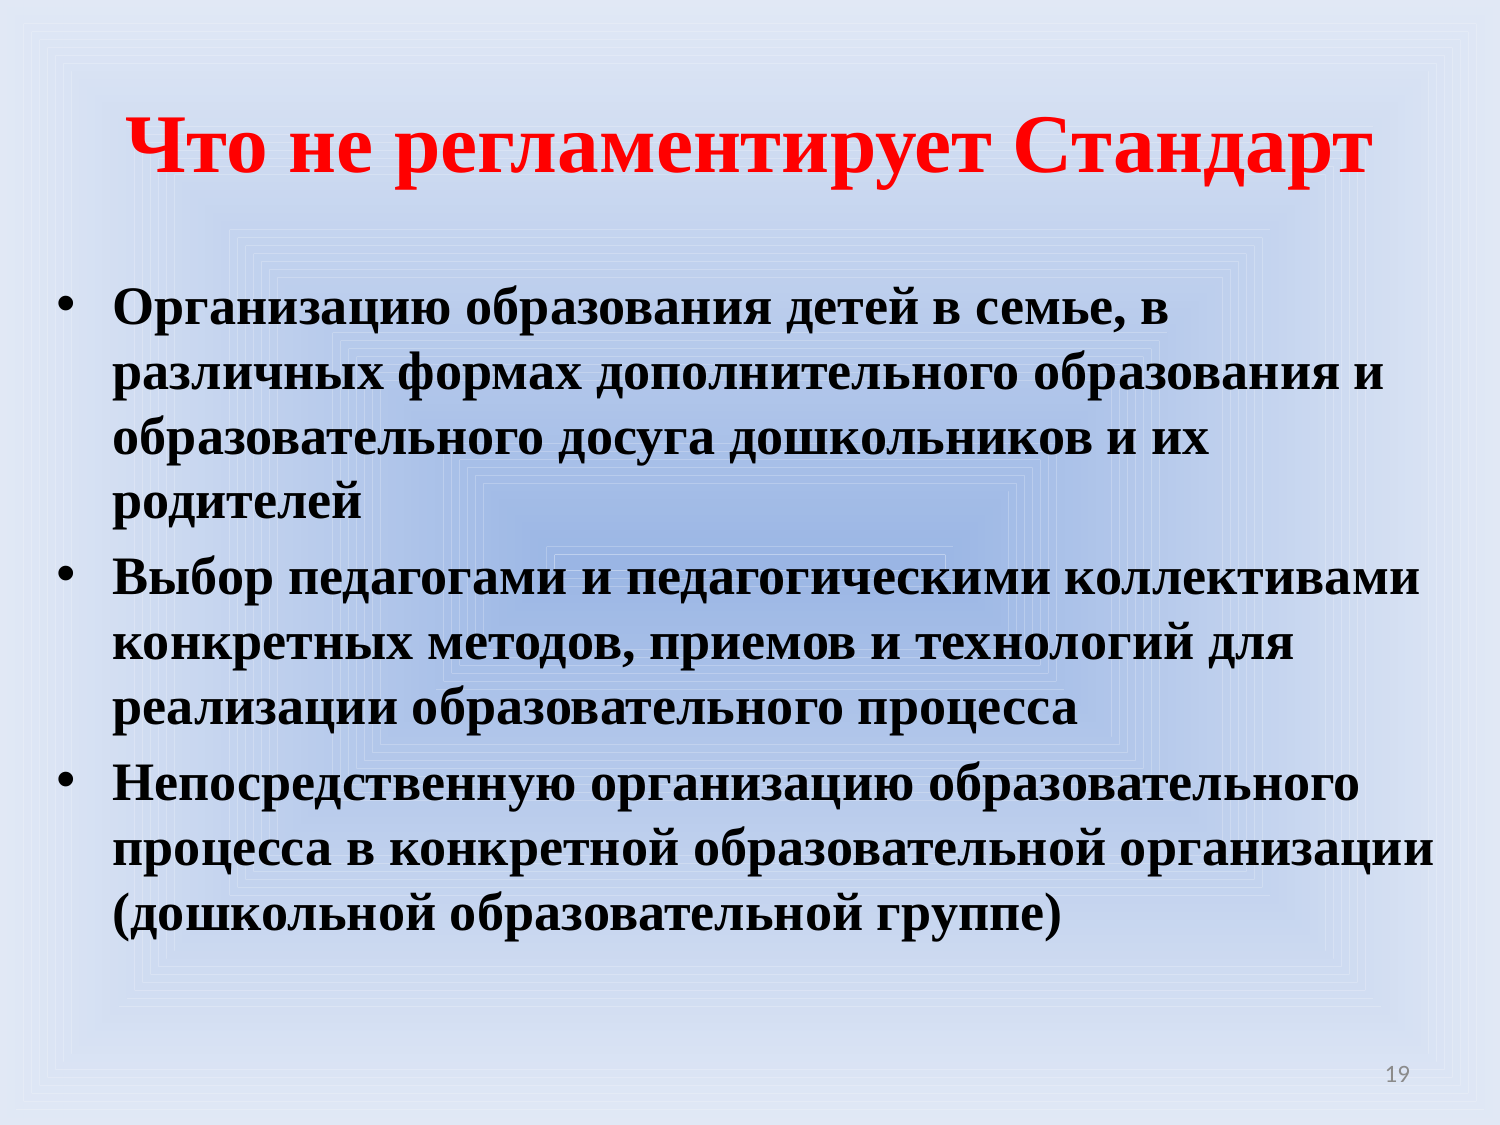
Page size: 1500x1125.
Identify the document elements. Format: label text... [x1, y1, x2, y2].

slide_number 19 [1074, 1042, 1425, 1103]
list Организацию образования детей в семье, в различных формах дополнительного образования и образовательного досуга дошкольников и их родителей Выбор педагогами и педагогическими коллективами конкретных методов, приемов и технологий для реализации образовательного процесса Непосредственную организацию образовательного процесса в конкретной образовательной организации (дошкольной образовательной группе) [40, 262, 1460, 1006]
title Что не регламентирует Стандарт [74, 44, 1426, 233]
